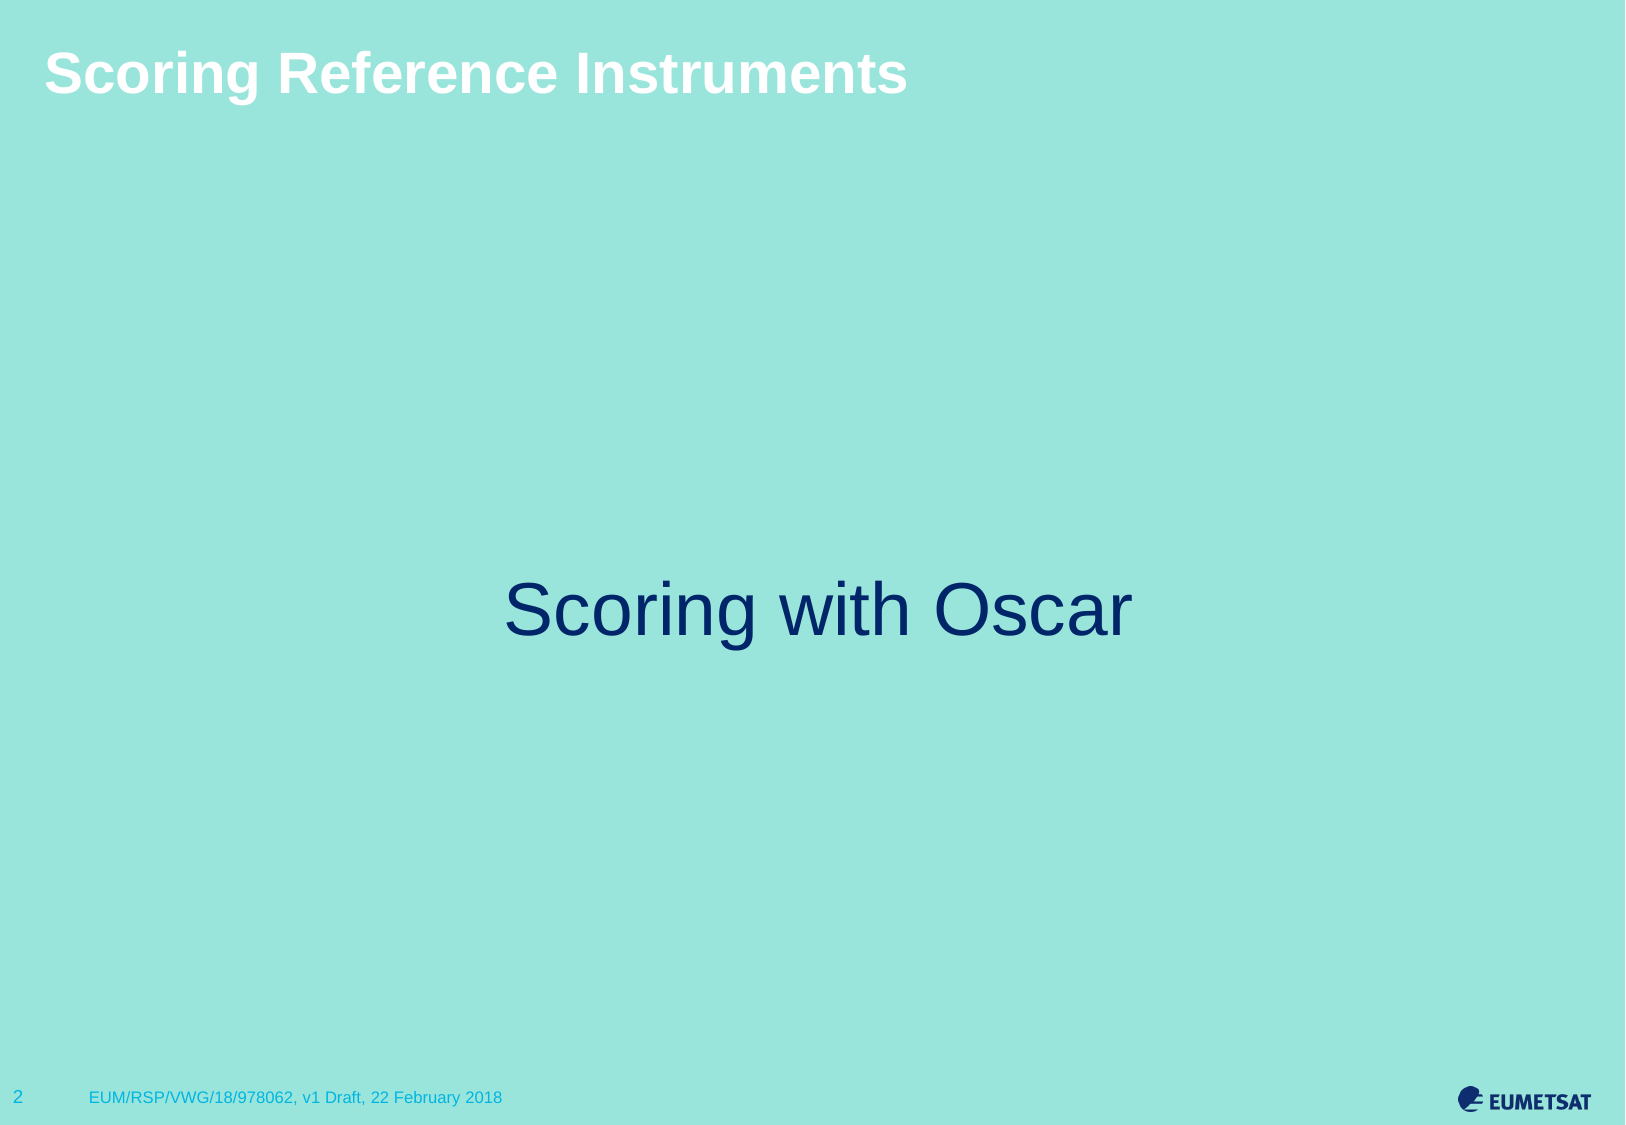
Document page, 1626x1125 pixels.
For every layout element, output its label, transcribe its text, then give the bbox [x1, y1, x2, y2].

list Scoring with Oscar [43, 162, 1594, 1048]
title Scoring Reference Instruments [0, 0, 1514, 141]
picture [1458, 1086, 1592, 1112]
